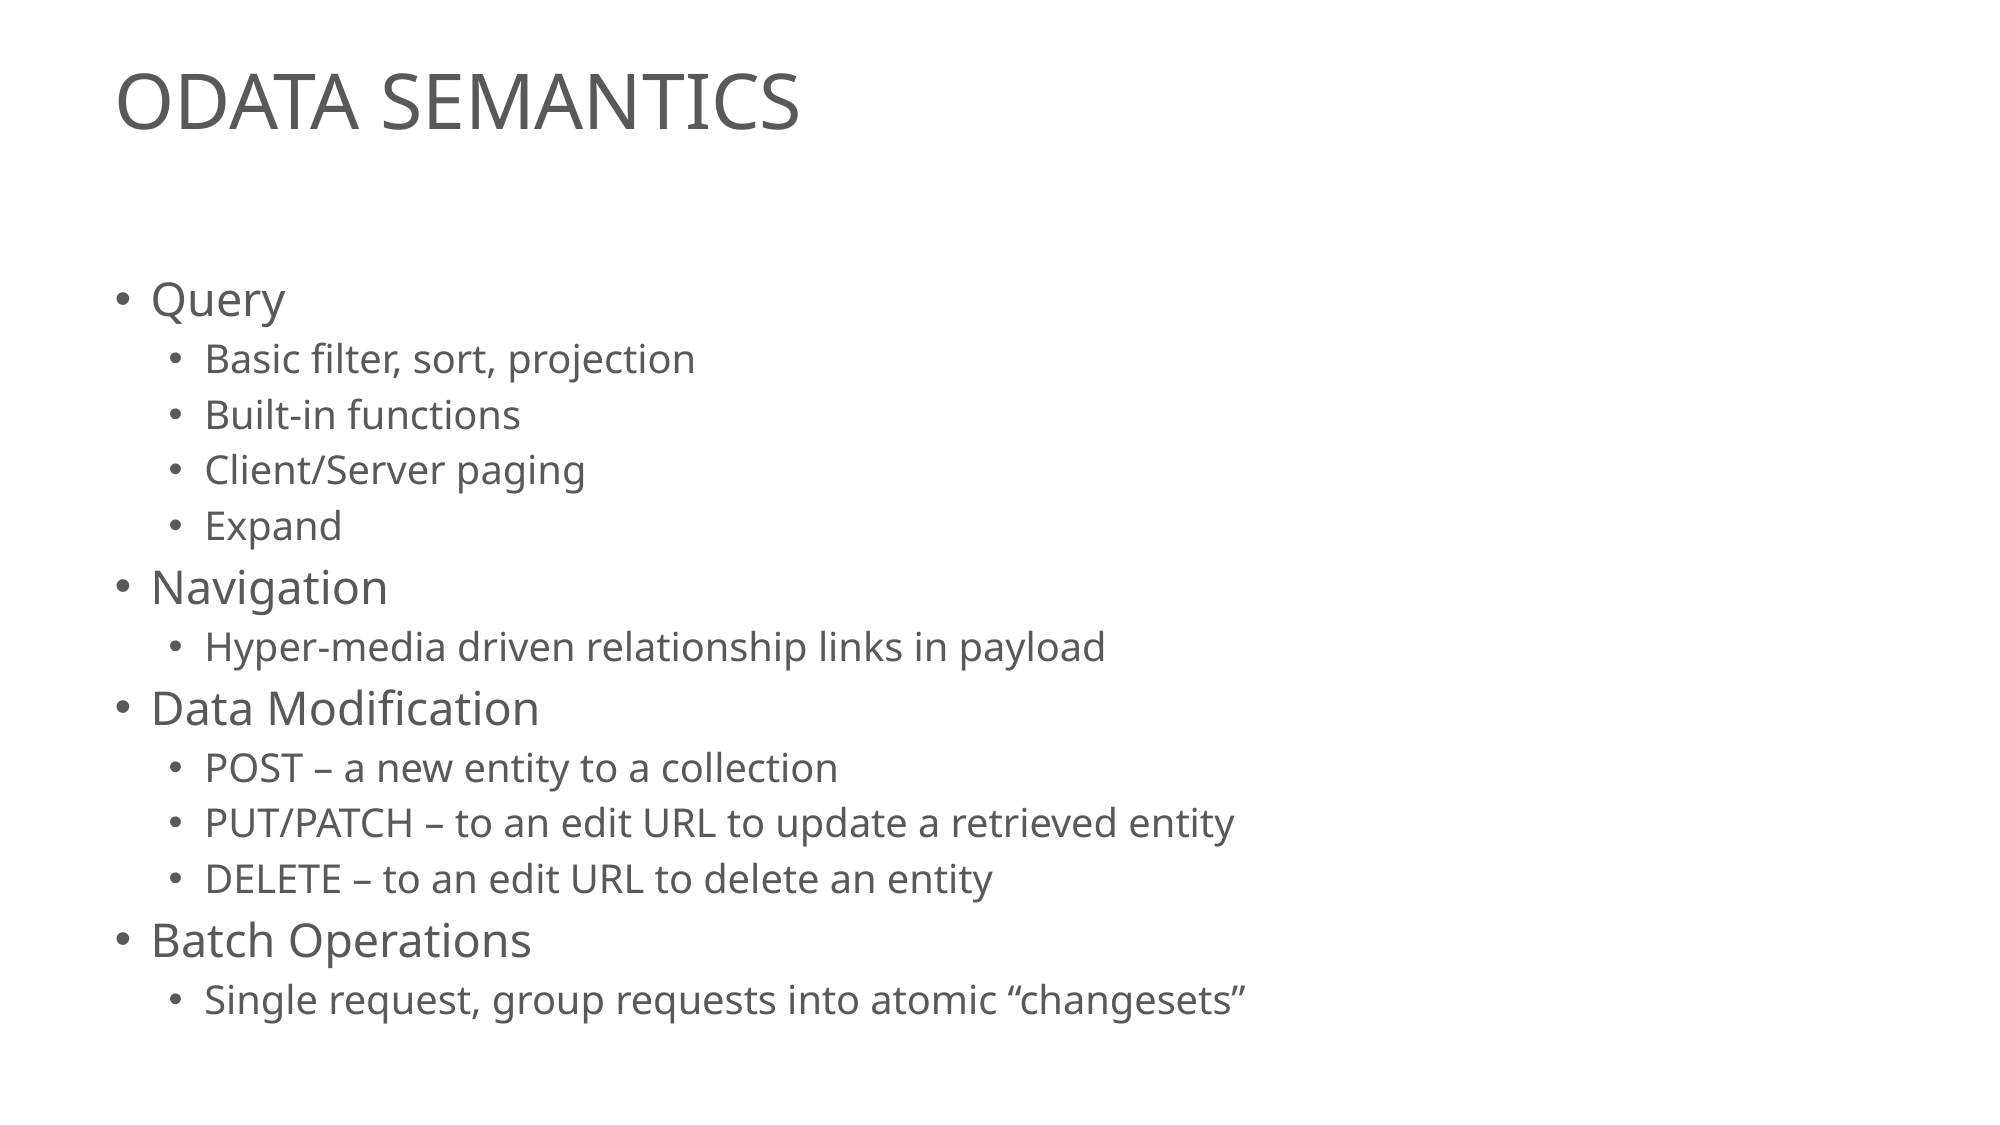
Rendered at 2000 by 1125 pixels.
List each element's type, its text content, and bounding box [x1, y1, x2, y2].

title Odata Semantics [99, 45, 1900, 233]
list Query Basic filter, sort, projection Built-in functions Client/Server paging Expand Navigation Hyper-media driven relationship links in payload Data Modification POST – a new entity to a collection PUT/PATCH – to an edit URL to update a retrieved entity DELETE – to an edit URL to delete an entity Batch Operations Single request, group requests into atomic “changesets” [99, 262, 1900, 1038]
